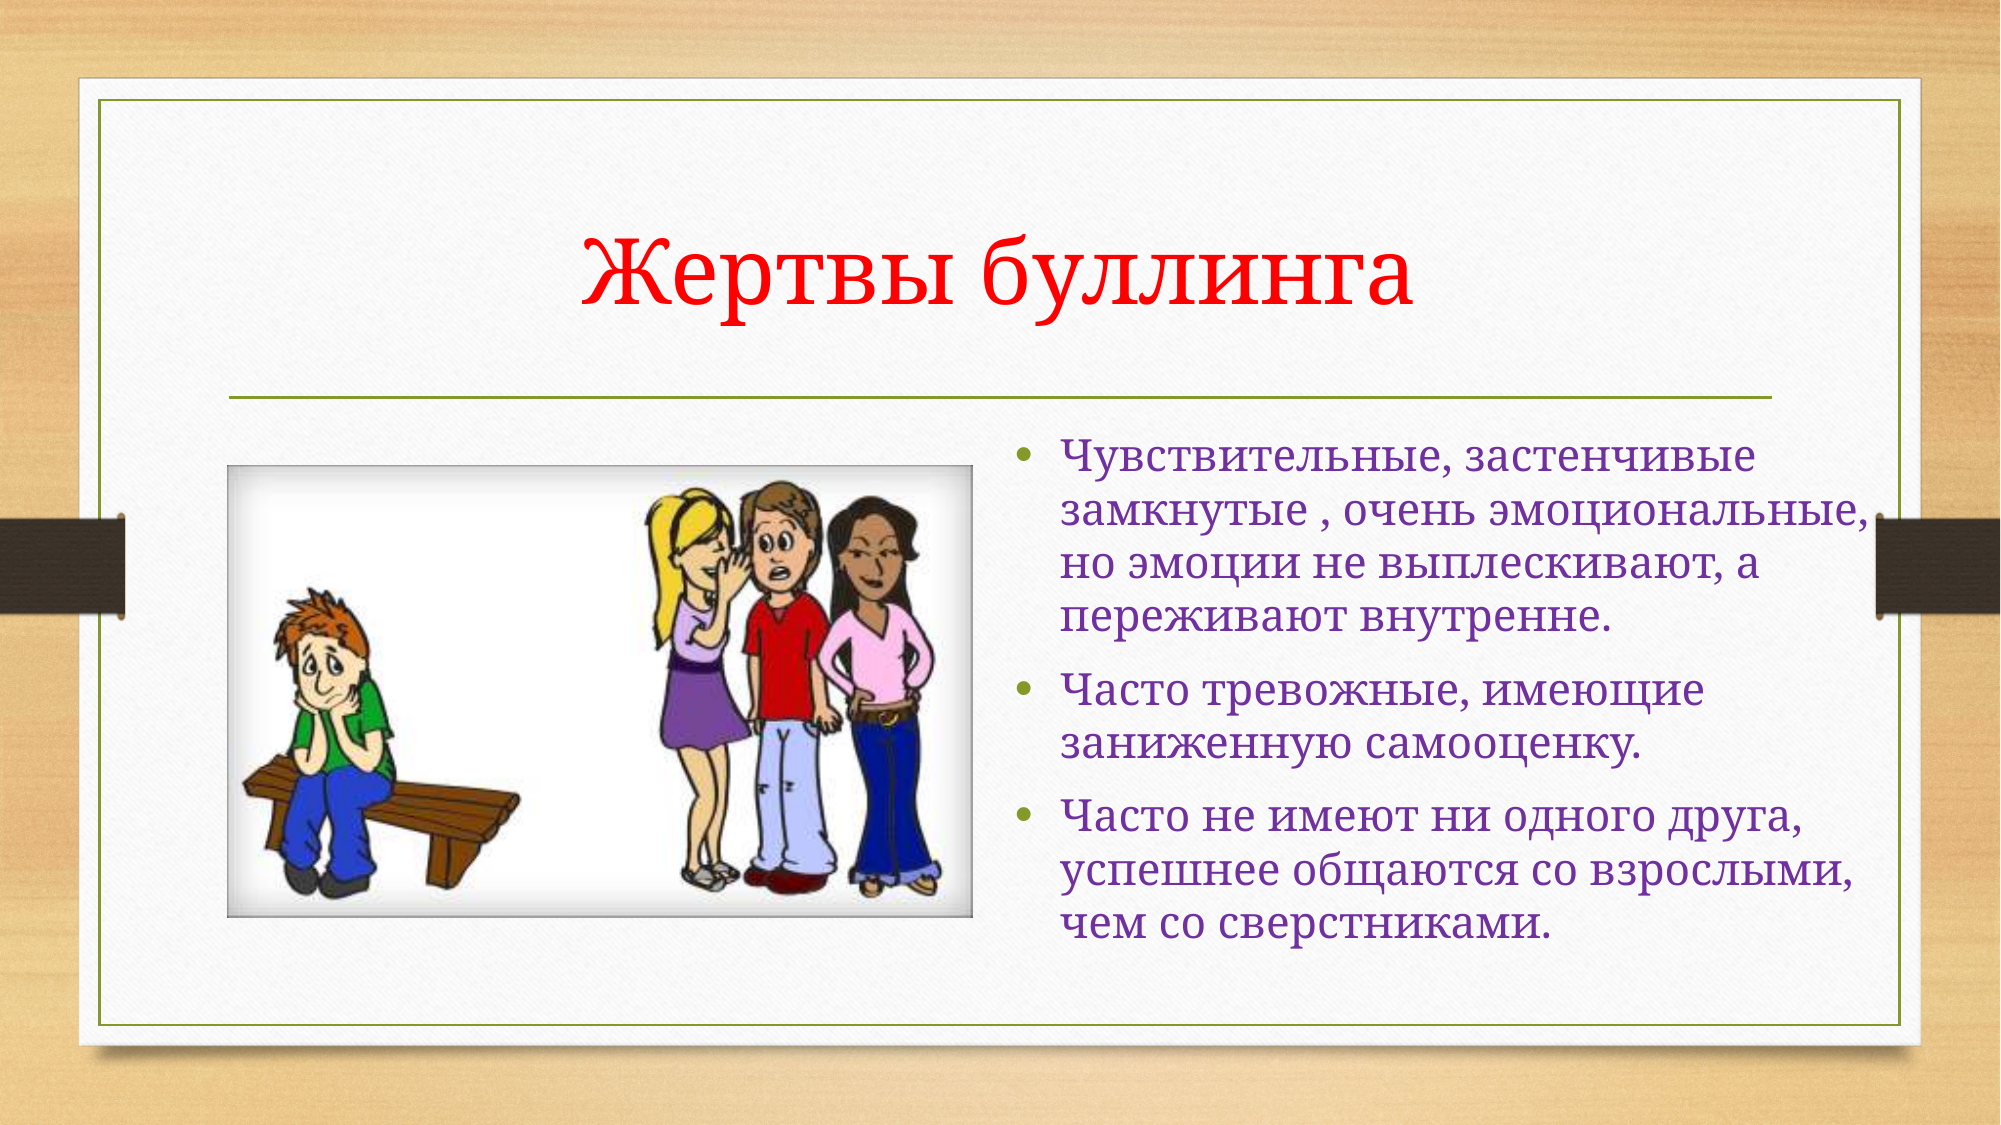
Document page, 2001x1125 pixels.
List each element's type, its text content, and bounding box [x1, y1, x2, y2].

list Чувствительные, застенчивые замкнутые , очень эмоциональные, но эмоции не выплескивают, а переживают внутренне. Часто тревожные, имеющие заниженную самооценку. Часто не имеют ни одного друга, успешнее общаются со взрослыми, чем со сверстниками. [999, 420, 1914, 963]
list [226, 465, 974, 918]
title Жертвы буллинга [212, 161, 1788, 375]
picture [0, 0, 2001, 1125]
